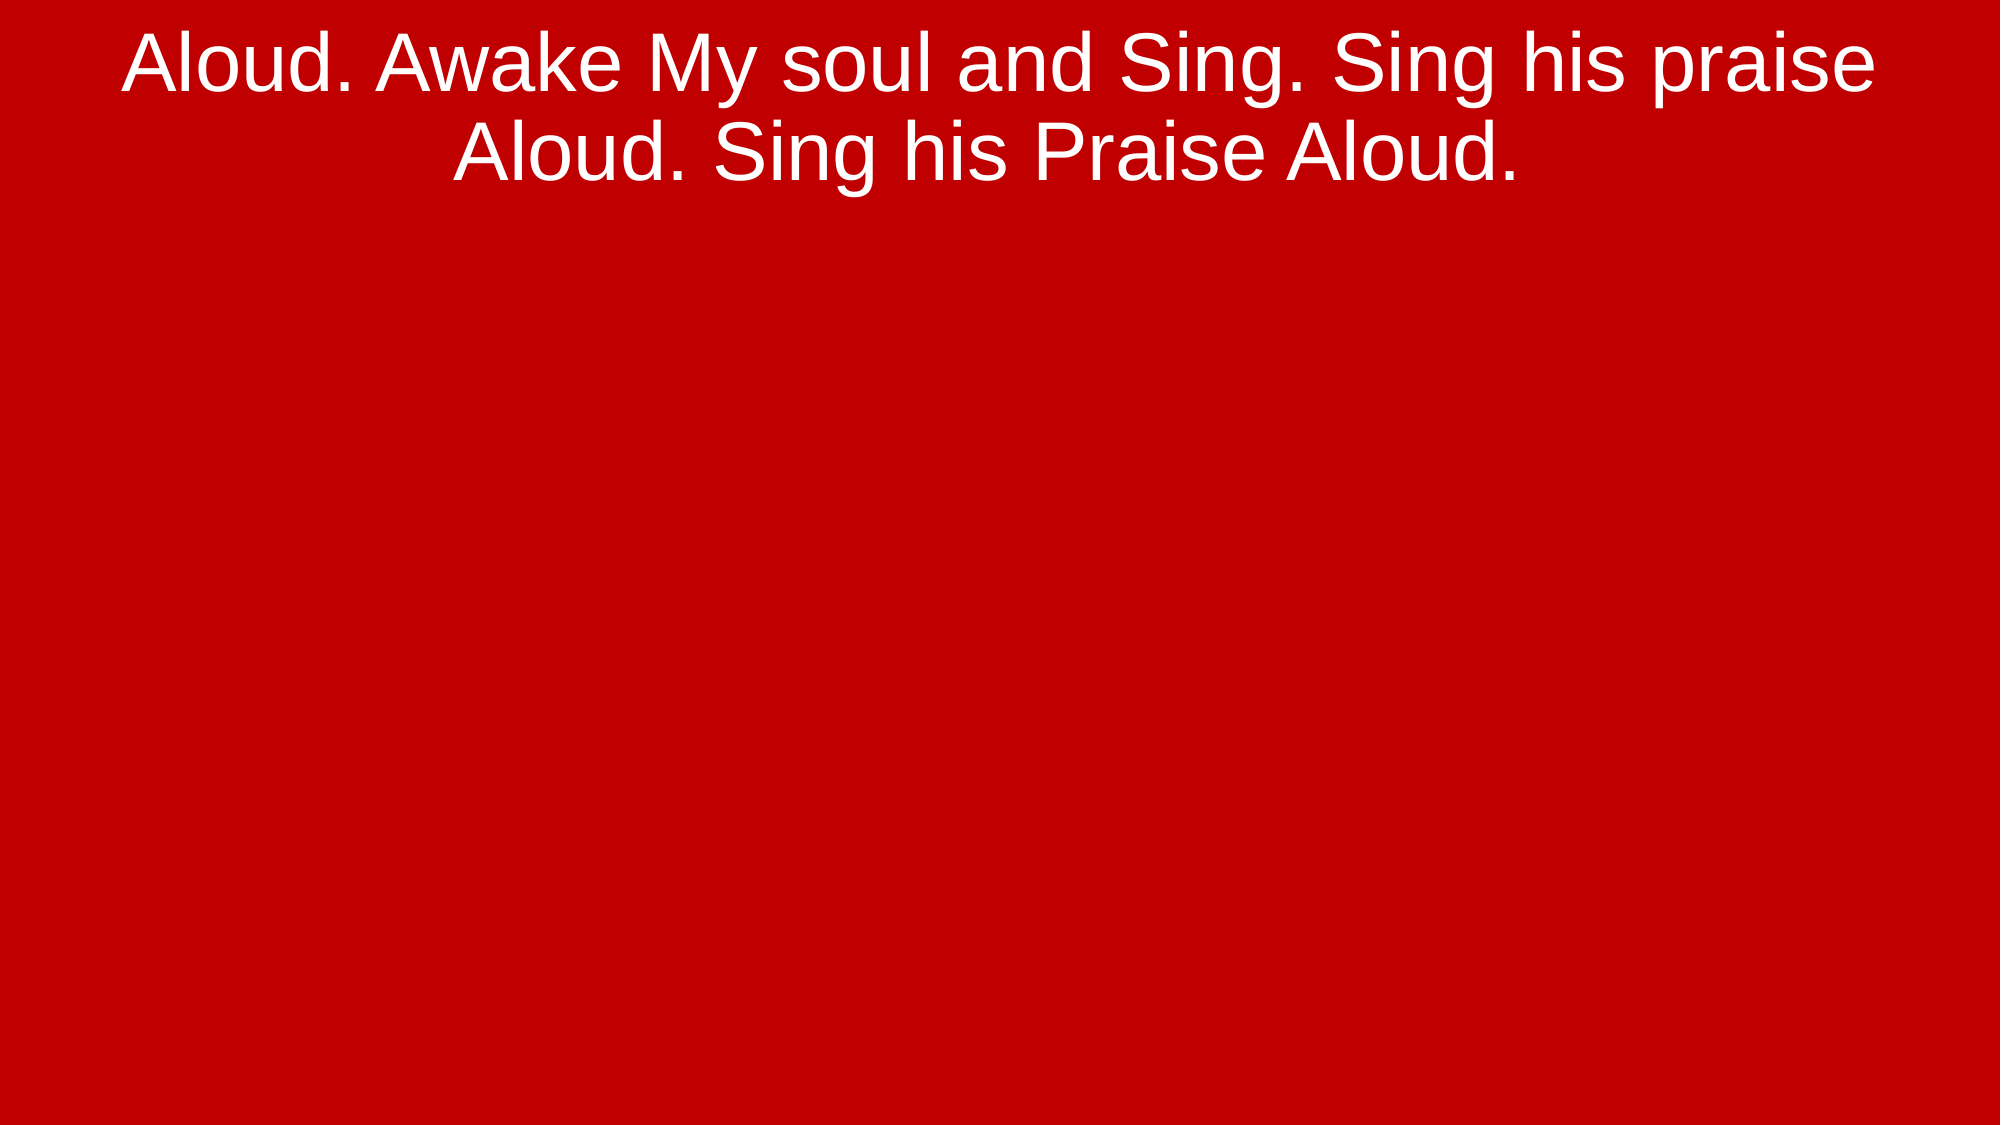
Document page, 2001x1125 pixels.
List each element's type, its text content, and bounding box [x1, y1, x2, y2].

list Aloud. Awake My soul and Sing. Sing his praise Aloud. Sing his Praise Aloud. [0, 11, 2000, 925]
